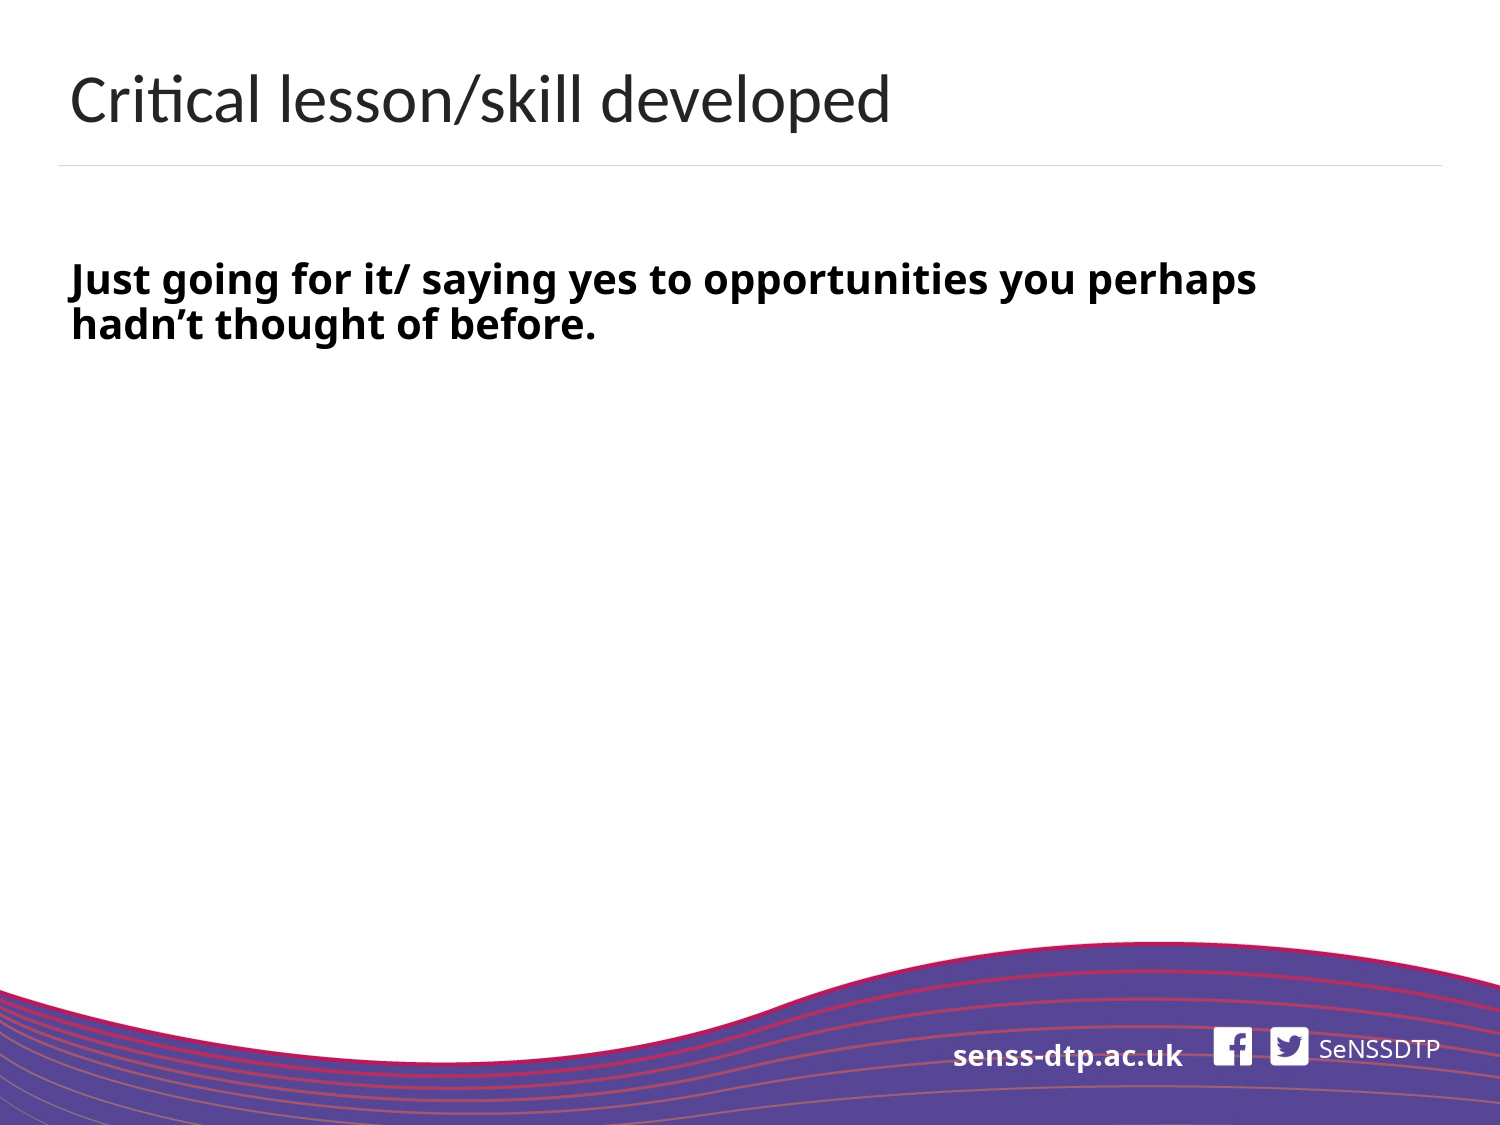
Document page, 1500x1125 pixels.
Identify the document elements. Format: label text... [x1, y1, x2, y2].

list Just going for it/ saying yes to opportunities you perhaps hadn’t thought of before. [55, 251, 1400, 967]
picture [0, 0, 1500, 1125]
title Critical lesson/skill developed [55, 25, 1350, 174]
